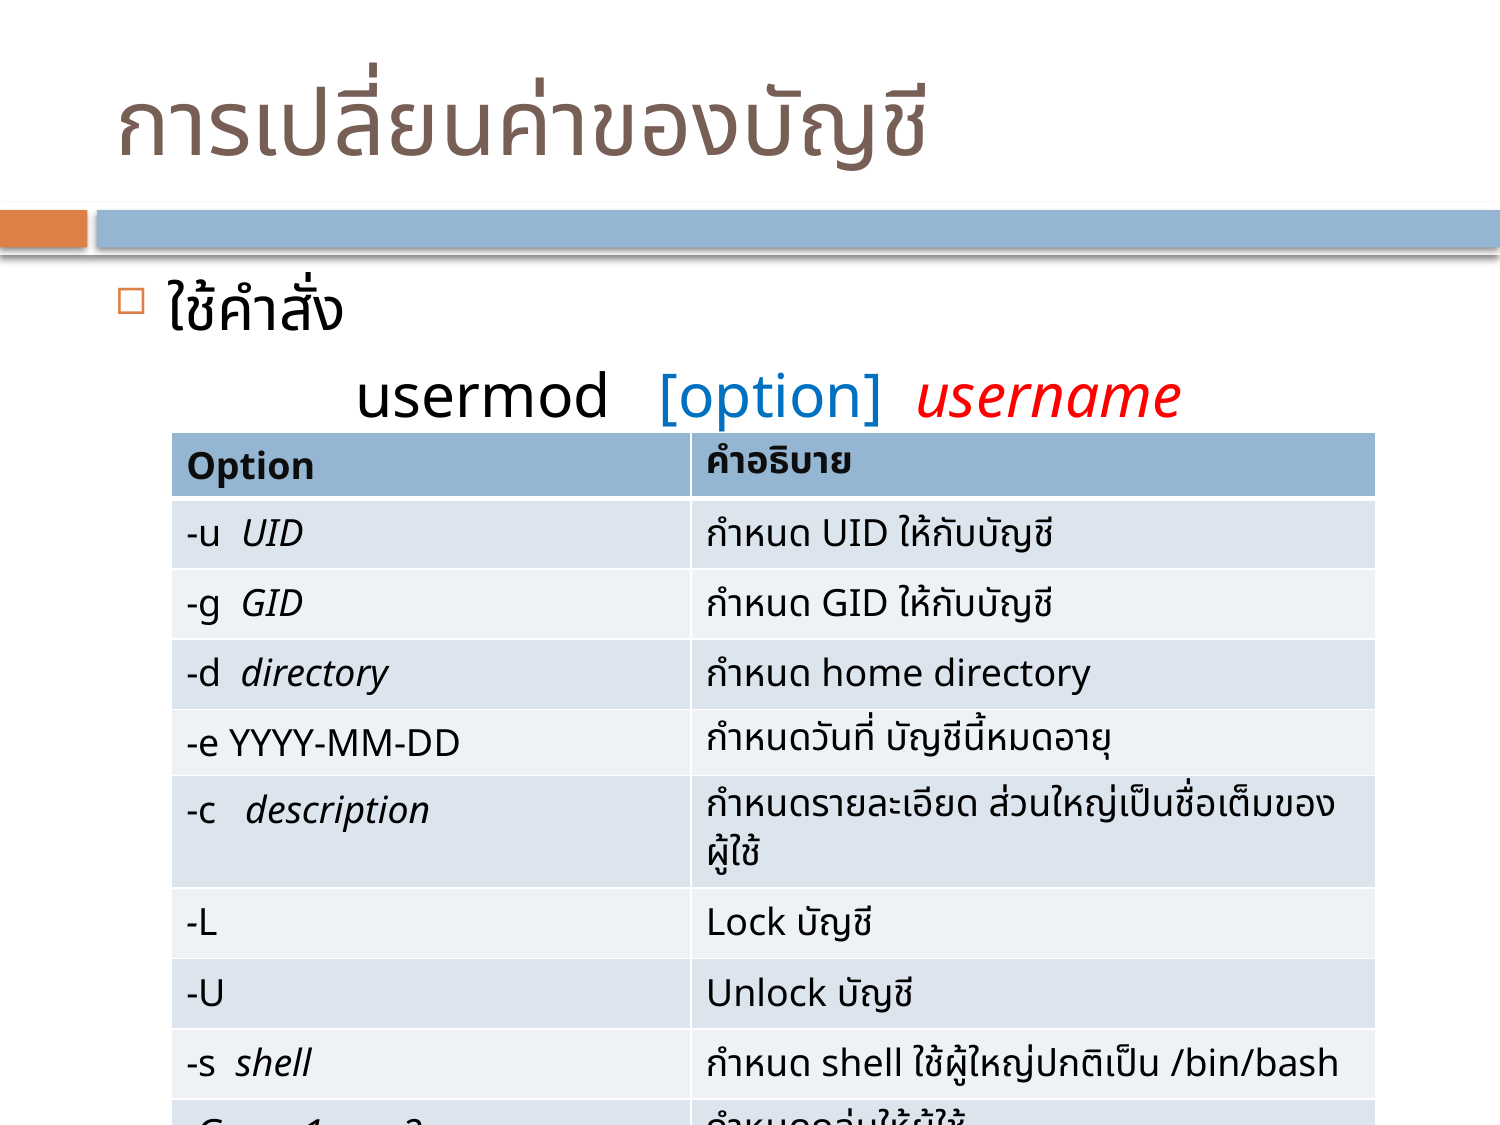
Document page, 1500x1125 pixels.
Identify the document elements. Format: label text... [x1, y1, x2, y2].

table_cell กำหนด UID ให้กับบัญชี [692, 501, 1375, 568]
table_cell -g GID [172, 570, 690, 638]
table_header Option [172, 433, 690, 496]
table_cell กำหนด GID ให้กับบัญชี [692, 570, 1375, 638]
table_cell กำหนดรายละเอียด ส่วนใหญ่เป็นชื่อเต็มของผู้ใช้ [692, 776, 1375, 887]
table_cell กำหนดกลุ่มให้ผู้ใช้ [692, 1100, 1375, 1125]
table_cell -G grp1, grp2, …, grpn [172, 1100, 690, 1125]
table_cell -c description [172, 776, 690, 887]
table_header คำอธิบาย [692, 433, 1375, 496]
table_cell -u UID [172, 501, 690, 568]
table_cell -U [172, 959, 690, 1028]
table_cell -d directory [172, 640, 690, 709]
table_cell -s shell [172, 1030, 690, 1098]
list ใช้คำสั่ง usermod [option] username [100, 262, 1438, 1000]
table_cell กำหนด shell ใช้ผู้ใหญ่ปกติเป็น /bin/bash [692, 1030, 1375, 1098]
table_cell Lock บัญชี [692, 889, 1375, 958]
table_cell กำหนด home directory [692, 640, 1375, 709]
table_cell กำหนดวันที่ บัญชีนี้หมดอายุ [692, 710, 1375, 775]
table_cell -L [172, 889, 690, 958]
table_cell Unlock บัญชี [692, 959, 1375, 1028]
table_cell -e YYYY-MM-DD [172, 710, 690, 775]
title การเปลี่ยนค่าของบัญชี [100, 37, 1438, 200]
